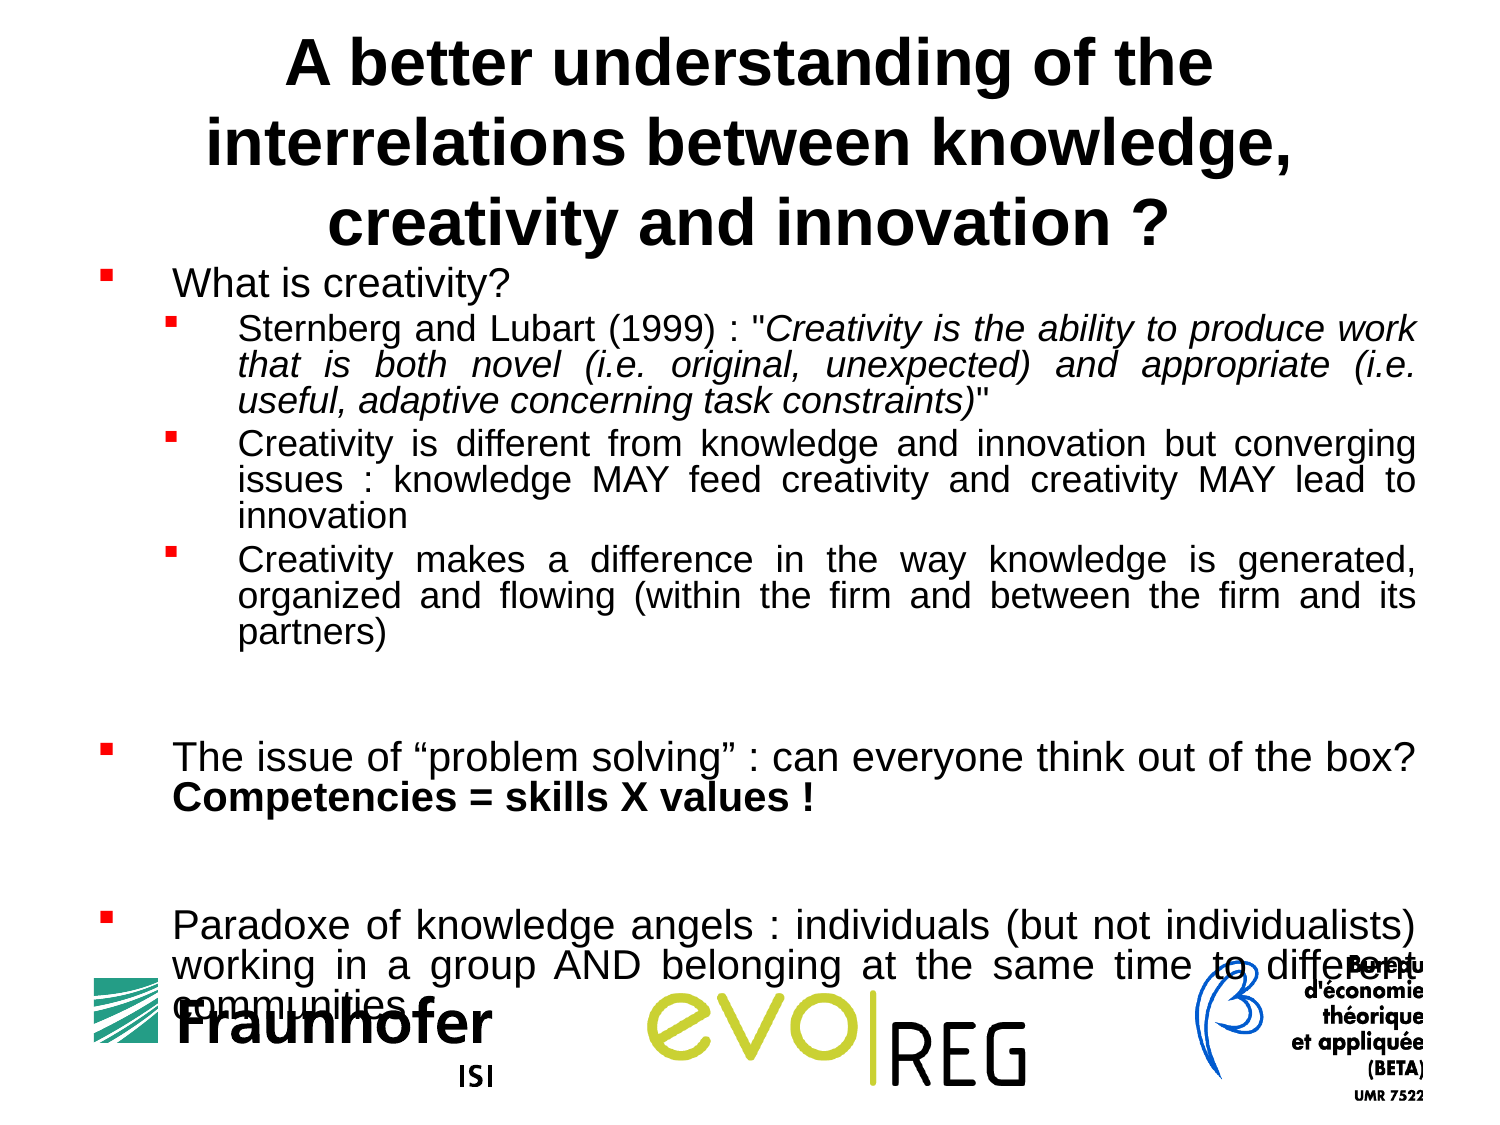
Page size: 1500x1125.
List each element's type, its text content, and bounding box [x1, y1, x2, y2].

picture [1195, 1001, 1423, 1101]
title A better understanding of the interrelations between knowledge, creativity and innovation ? [74, 44, 1426, 233]
list What is creativity? Sternberg and Lubart (1999) : "Creativity is the ability to produce work that is both novel (i.e. original, unexpected) and appropriate (i.e. useful, adaptive concerning task constraints)" Creativity is different from knowledge and innovation but converging issues : knowledge MAY feed creativity and creativity MAY lead to innovation Creativity makes a difference in the way knowledge is generated, organized and flowing (within the firm and between the firm and its partners) The issue of “problem solving” : can everyone think out of the box? Competencies = skills X values ! Paradoxe of knowledge angels : individuals (but not individualists) working in a group AND belonging at the same time to different communities [81, 257, 1433, 1001]
picture [644, 1001, 1033, 1107]
